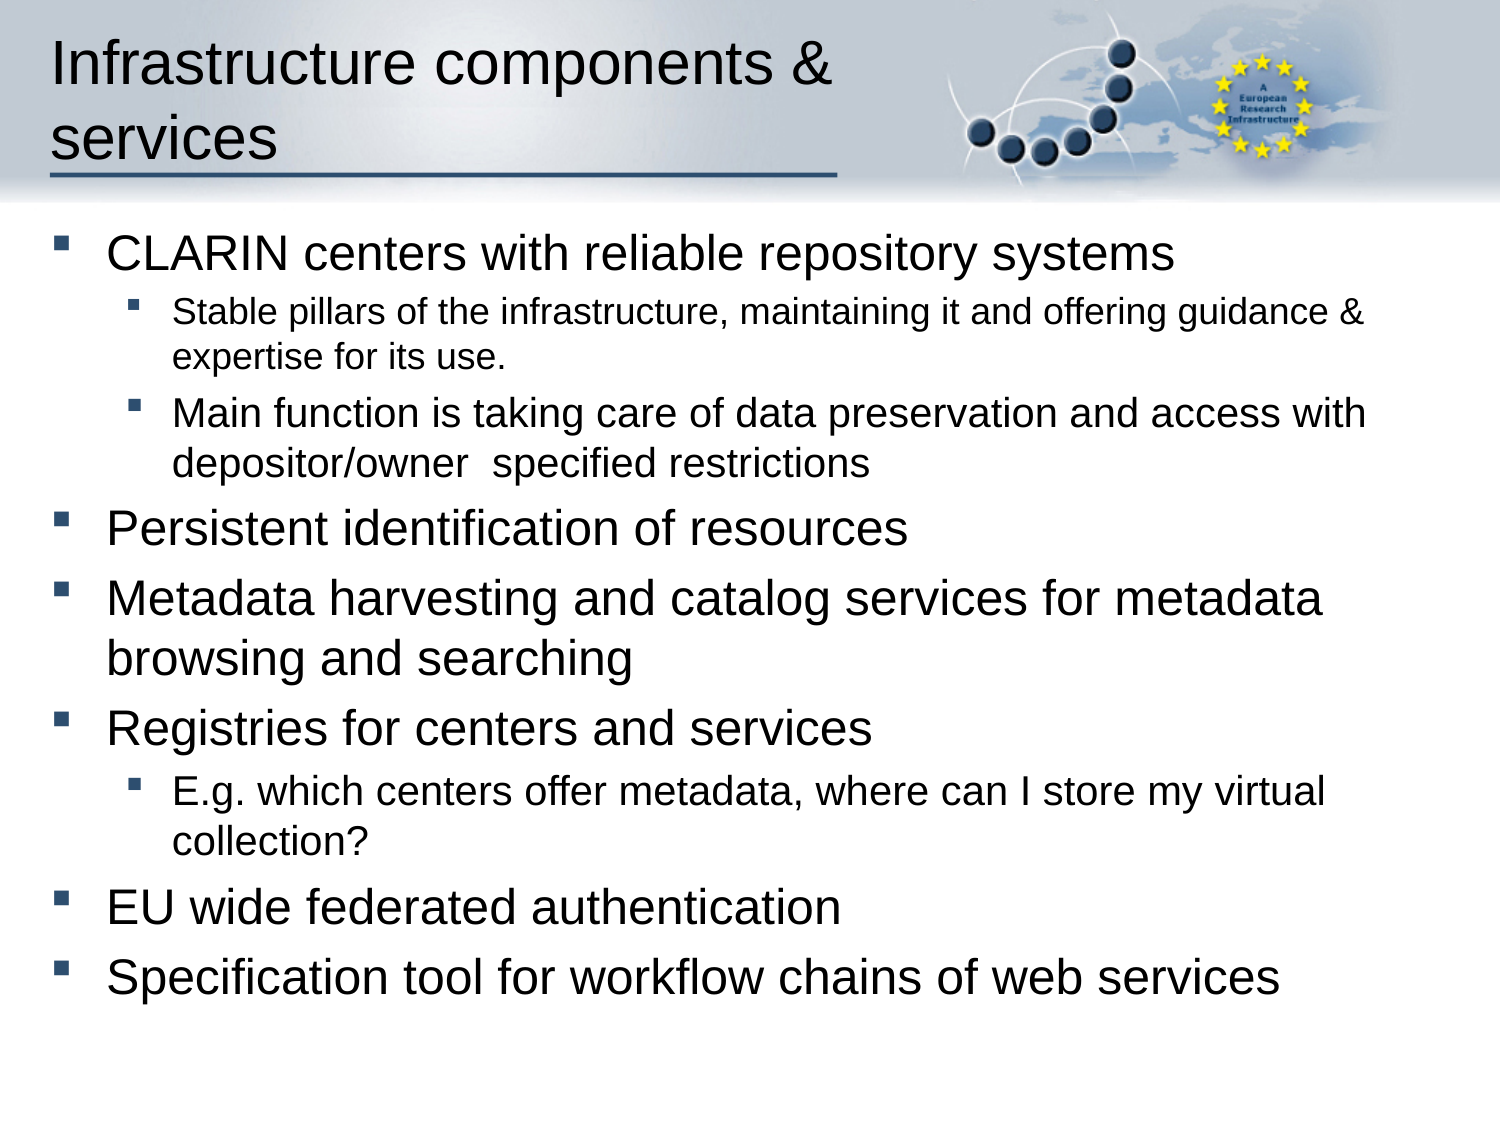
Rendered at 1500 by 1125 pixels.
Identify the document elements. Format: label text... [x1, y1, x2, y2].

title Infrastructure components & services [49, 30, 1001, 163]
picture [0, 0, 1500, 1125]
list CLARIN centers with reliable repository systems Stable pillars of the infrastructure, maintaining it and offering guidance & expertise for its use. Main function is taking care of data preservation and access with depositor/owner specified restrictions Persistent identification of resources Metadata harvesting and catalog services for metadata browsing and searching Registries for centers and services E.g. which centers offer metadata, where can I store my virtual collection? EU wide federated authentication Specification tool for workflow chains of web services [49, 212, 1451, 1078]
